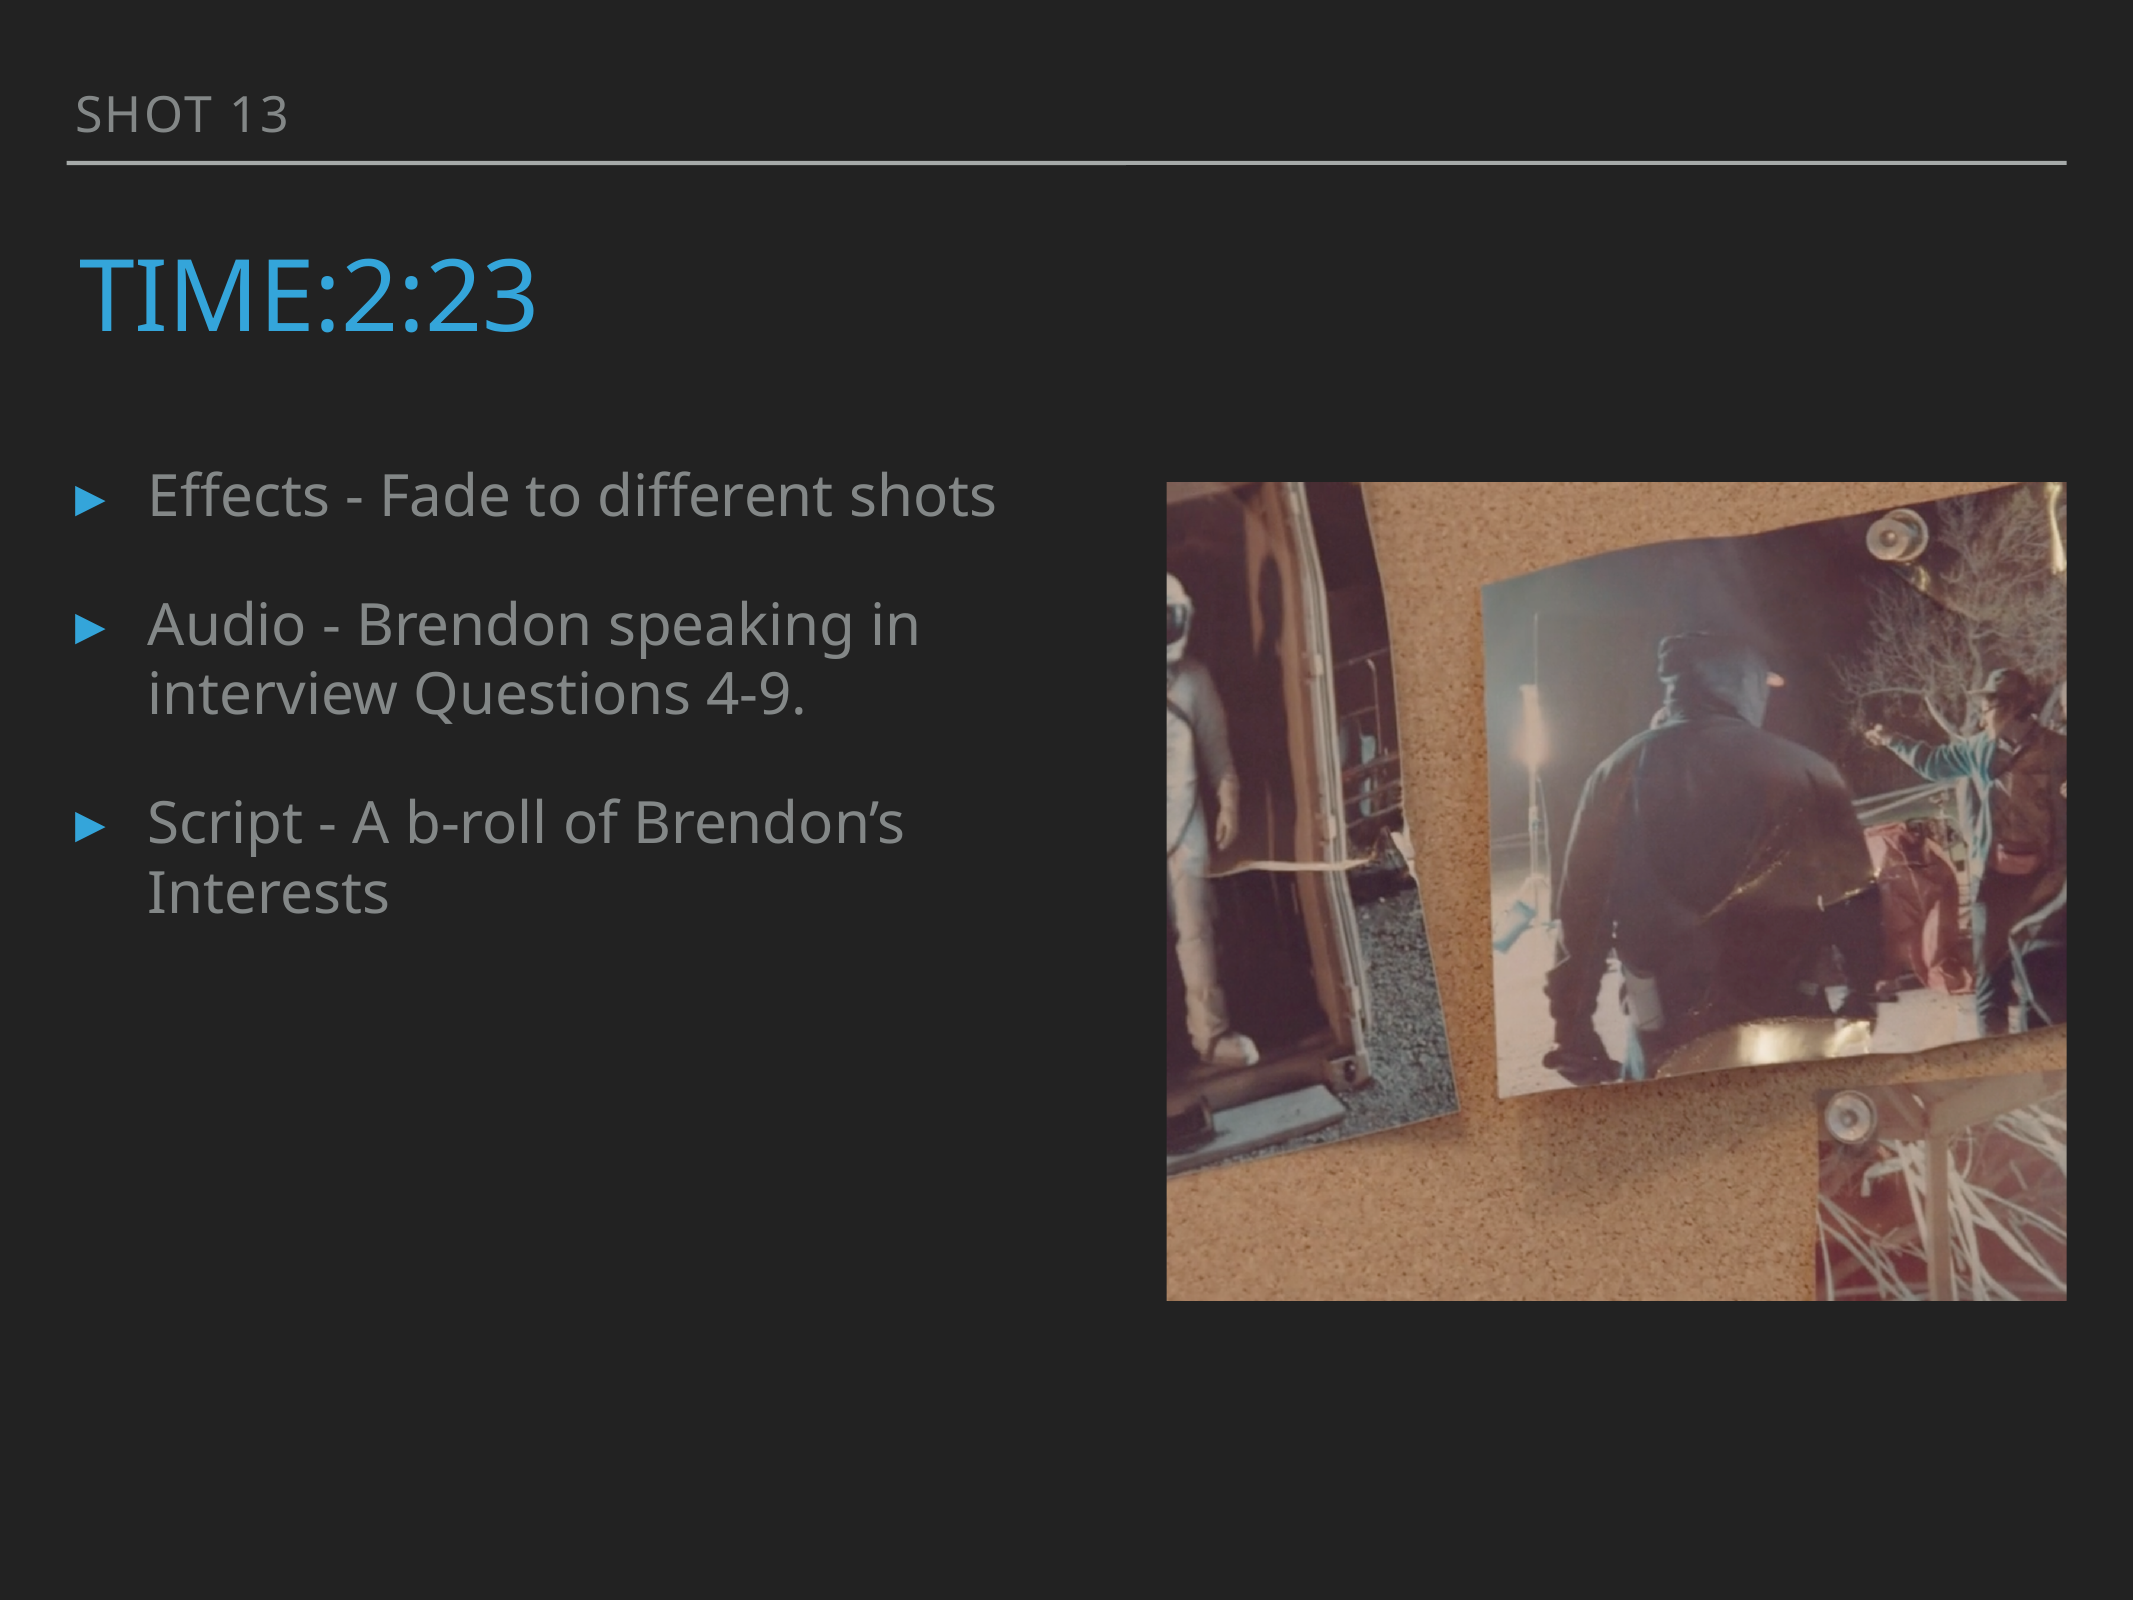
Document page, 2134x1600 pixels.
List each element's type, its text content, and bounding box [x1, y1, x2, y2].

picture [1166, 482, 2067, 1302]
list Effects - Fade to different shots Audio - Brendon speaking in interview Questions 4-9. Script - A b-roll of Brendon’s Interests [66, 449, 1101, 1453]
list Shot 13 [66, 74, 1901, 151]
title TIME:2:23 [70, 245, 1105, 366]
